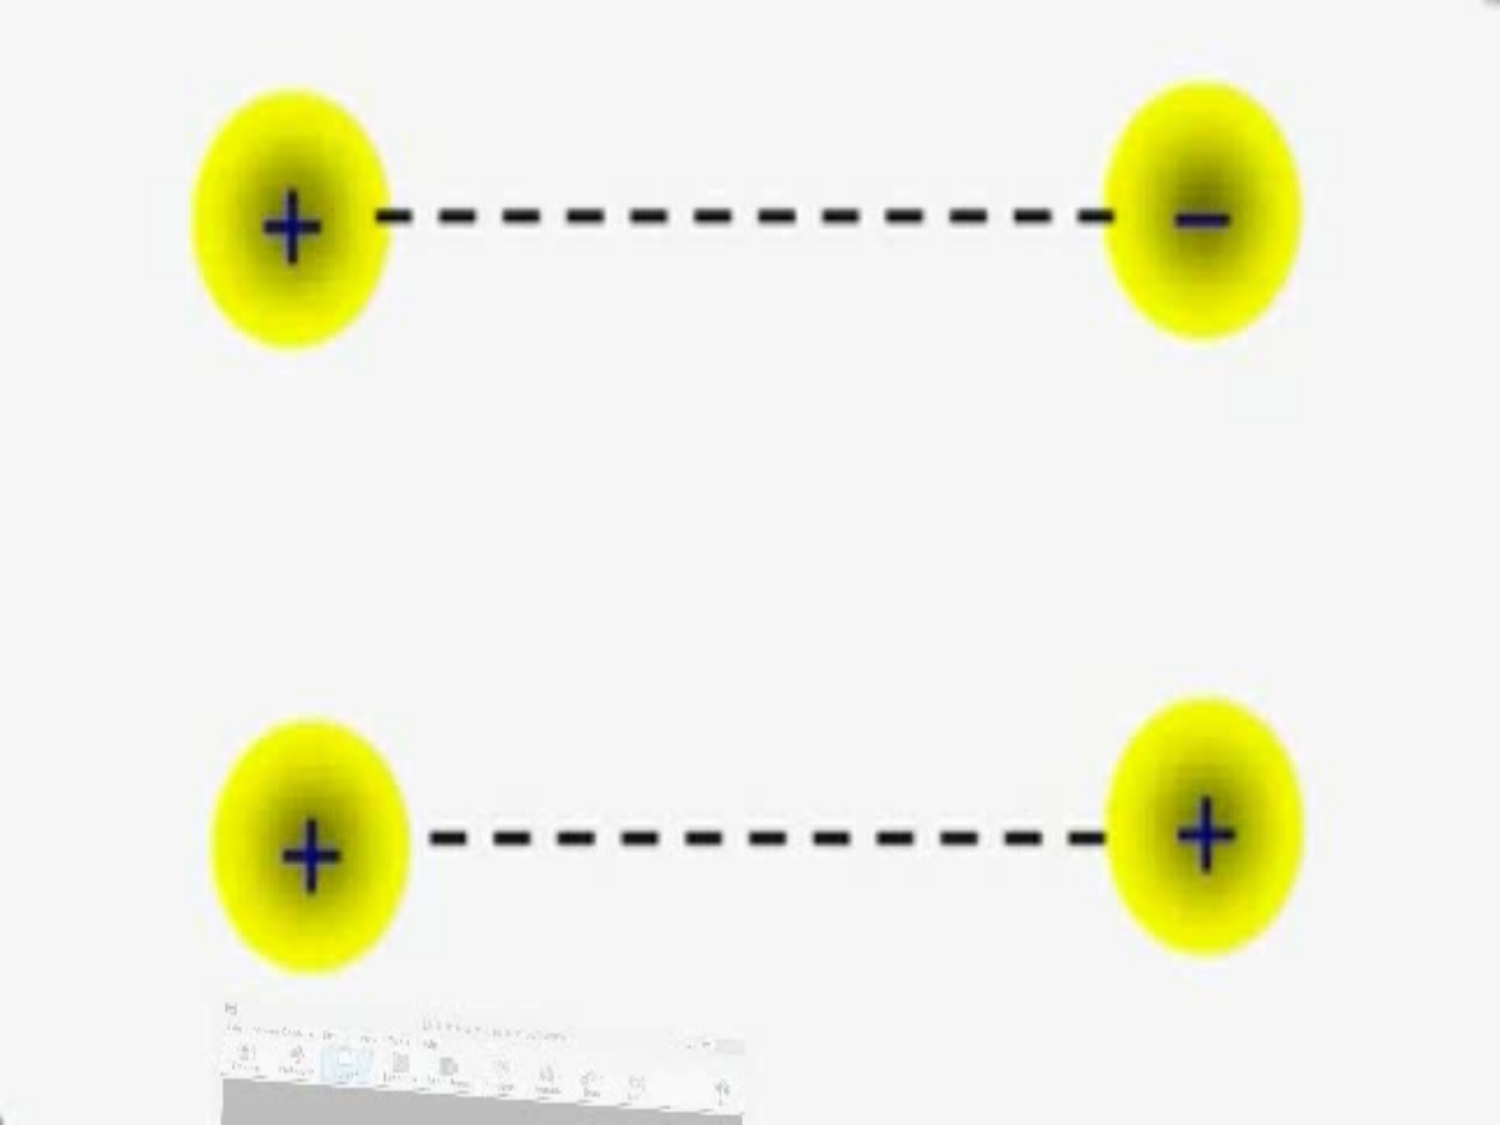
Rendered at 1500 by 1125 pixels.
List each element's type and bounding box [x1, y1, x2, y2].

text_box [0, 0, 1500, 1125]
